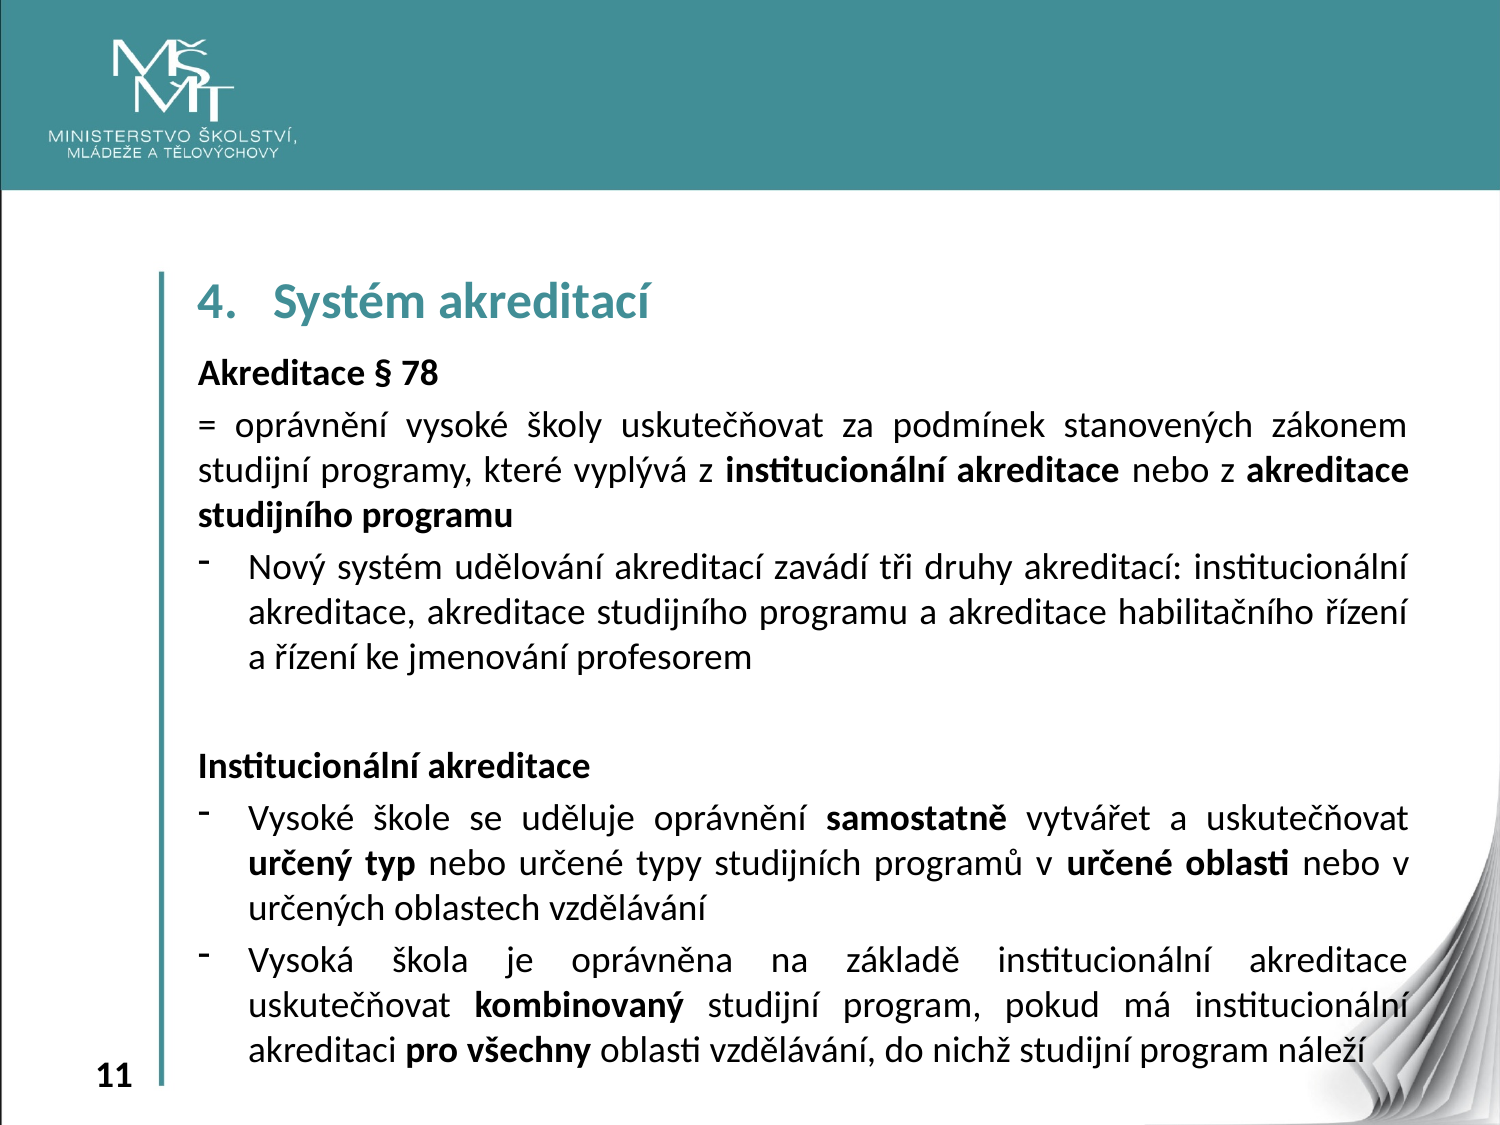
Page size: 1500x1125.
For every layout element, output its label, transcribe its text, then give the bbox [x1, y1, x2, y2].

list Systém akreditací Akreditace § 78 = oprávnění vysoké školy uskutečňovat za podmínek stanovených zákonem studijní programy, které vyplývá z institucionální akreditace nebo z akreditace studijního programu Nový systém udělování akreditací zavádí tři druhy akreditací: institucionální akreditace, akreditace studijního programu a akreditace habilitačního řízení a řízení ke jmenování profesorem Institucionální akreditace Vysoké škole se uděluje oprávnění samostatně vytvářet a uskutečňovat určený typ nebo určené typy studijních programů v určené oblasti nebo v určených oblastech vzdělávání Vysoká škola je oprávněna na základě institucionální akreditace uskutečňovat kombinovaný studijní program, pokud má institucionální akreditaci pro všechny oblasti vzdělávání, do nichž studijní program náleží [183, 255, 1425, 1083]
picture [0, 0, 1500, 1125]
